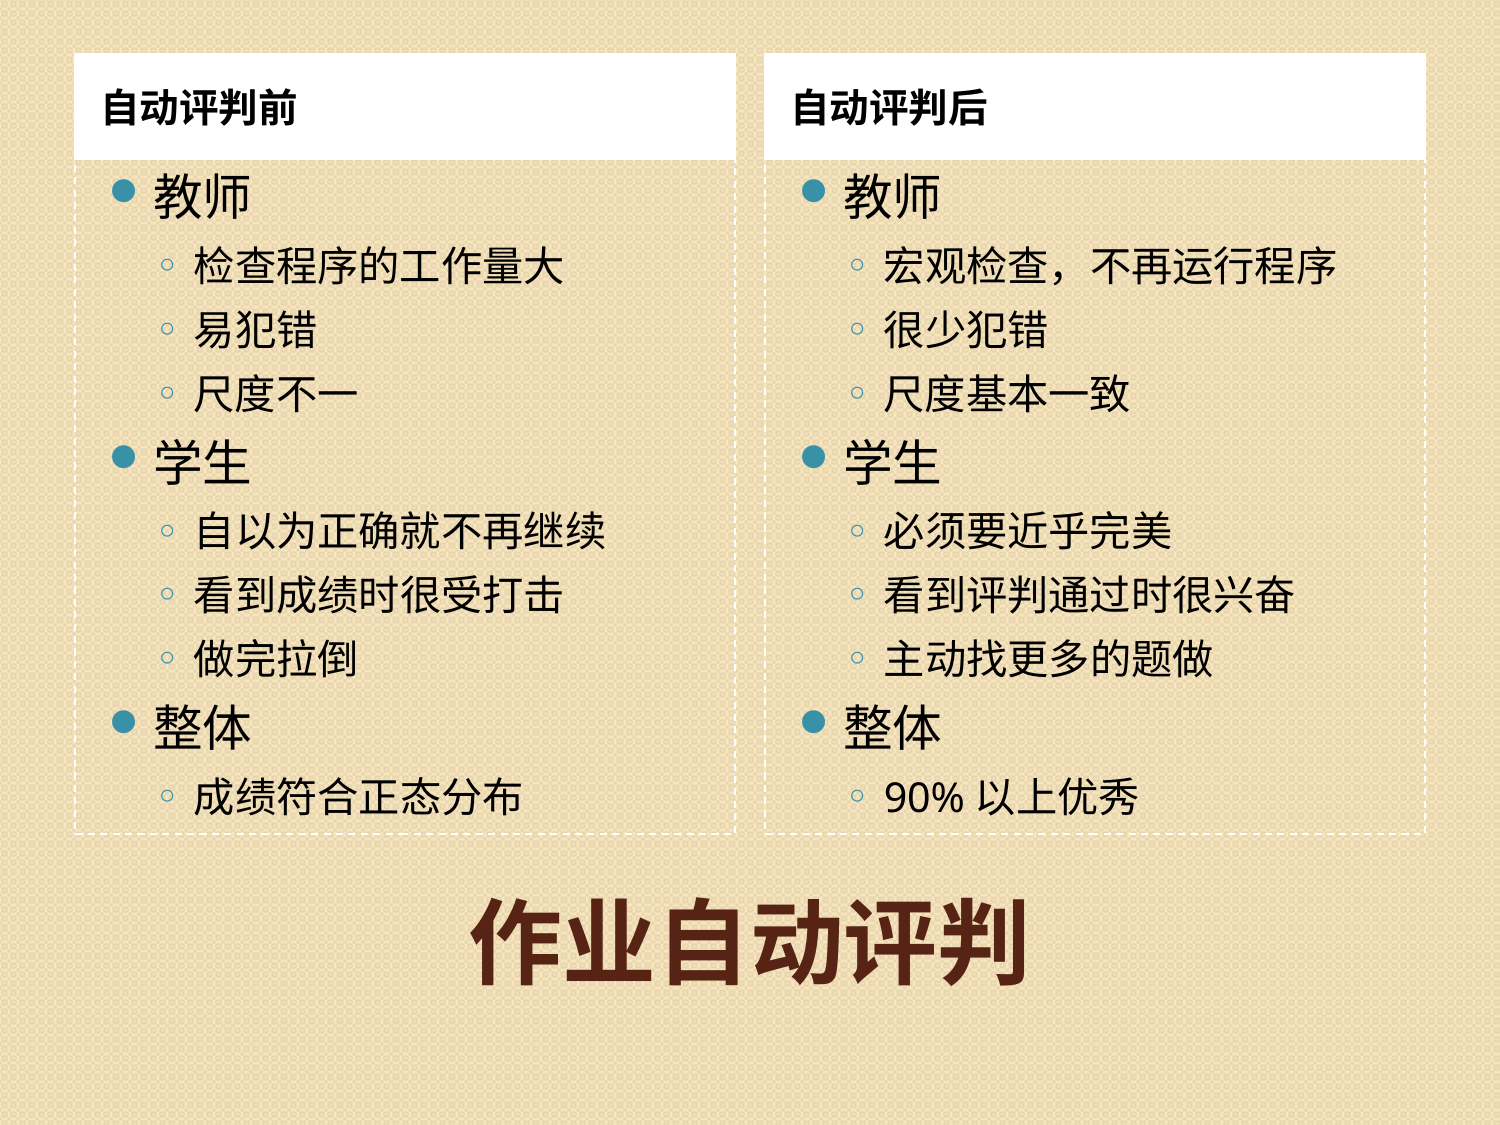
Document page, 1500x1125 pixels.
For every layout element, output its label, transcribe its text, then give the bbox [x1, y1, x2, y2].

list 自动评判前 [74, 53, 736, 159]
title 作业自动评判 [75, 846, 1425, 1034]
list 教师 检查程序的工作量大 易犯错 尺度不一 学生 自以为正确就不再继续 看到成绩时很受打击 做完拉倒 整体 成绩符合正态分布 [74, 158, 736, 835]
list 自动评判后 [764, 53, 1426, 159]
list 教师 宏观检查，不再运行程序 很少犯错 尺度基本一致 学生 必须要近乎完美 看到评判通过时很兴奋 主动找更多的题做 整体 90%以上优秀 [764, 158, 1426, 835]
